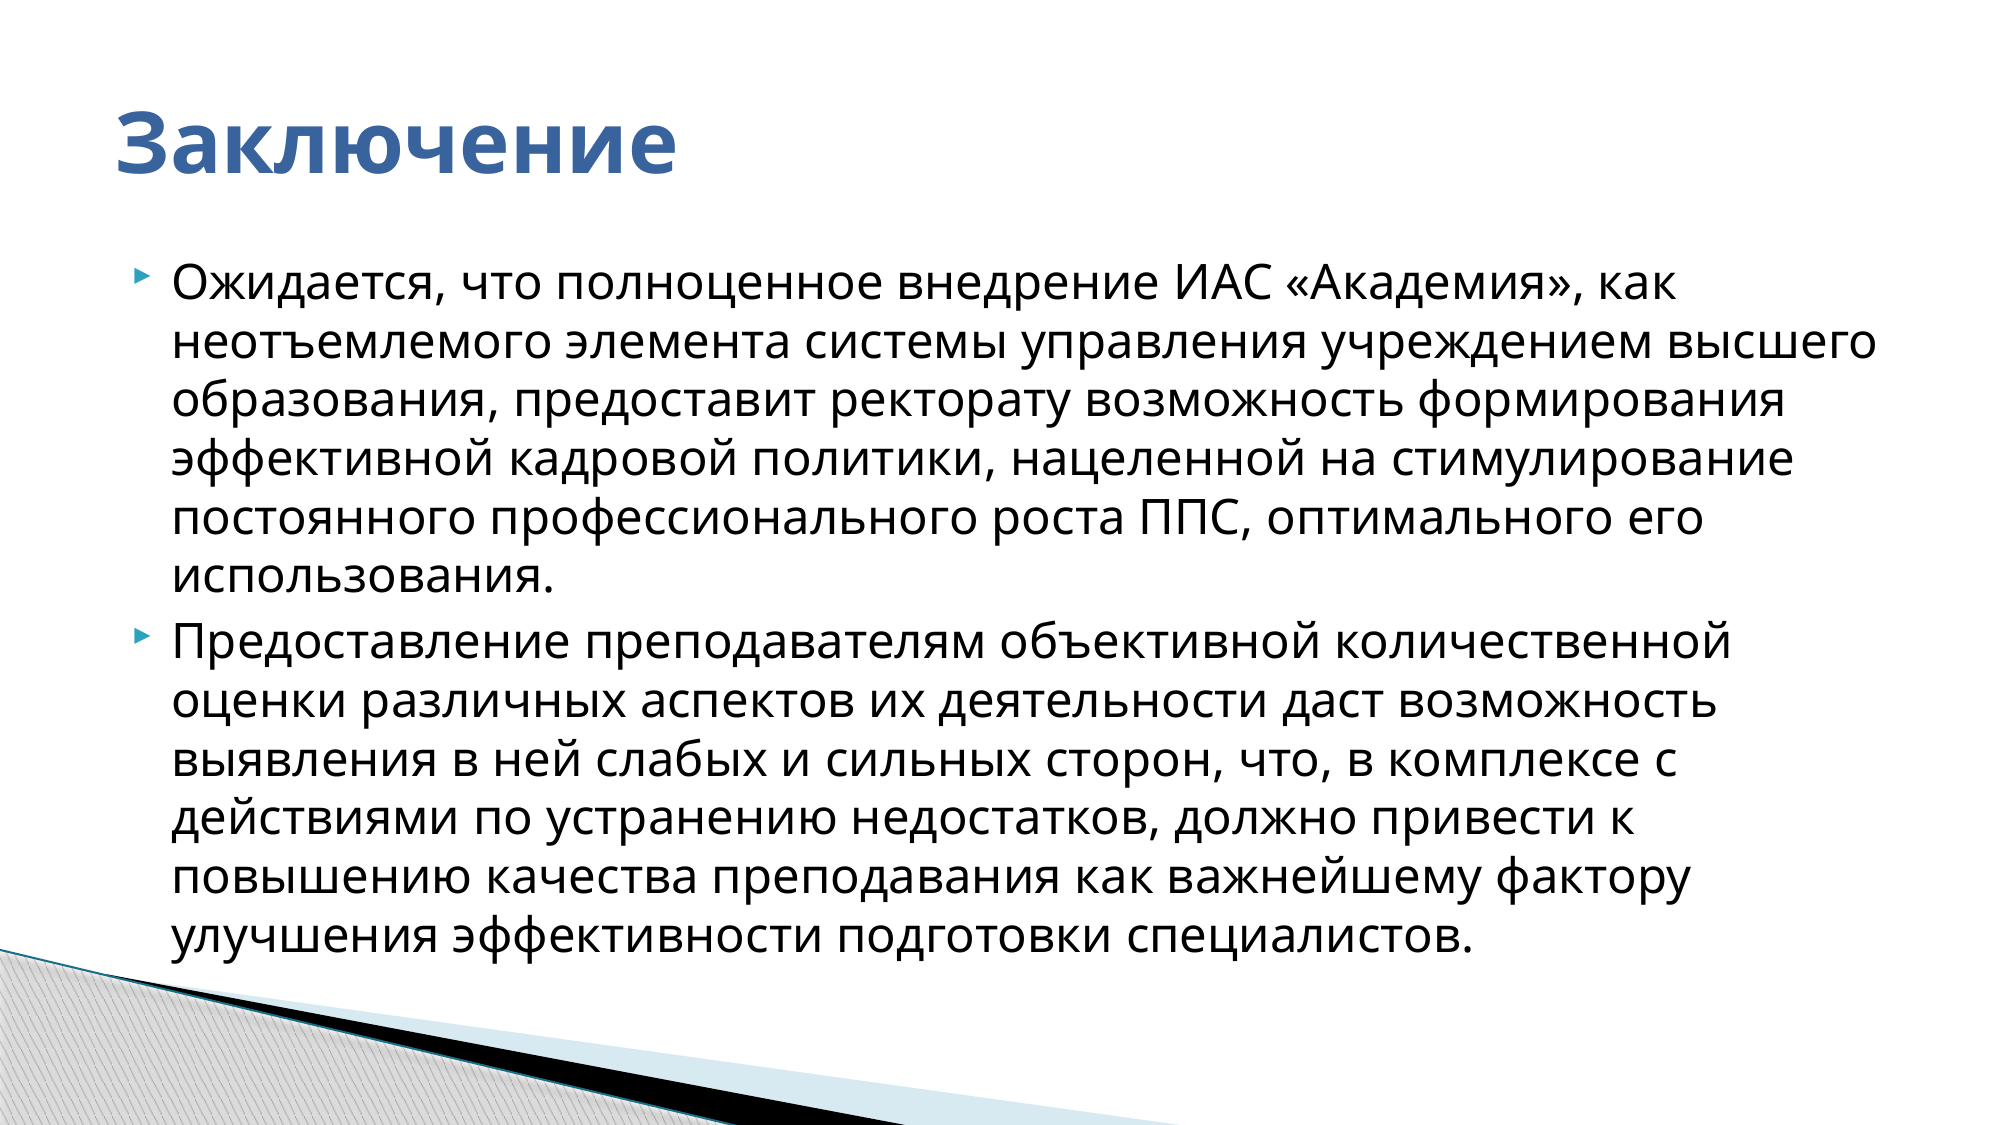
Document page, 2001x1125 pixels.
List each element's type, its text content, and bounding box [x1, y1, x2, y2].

list Ожидается, что полноценное внедрение ИАС «Академия», как неотъемлемого элемента системы управления учреждением высшего образования, предоставит ректорату возможность формирования эффективной кадровой политики, нацеленной на стимулирование постоянного профессионального роста ППС, оптимального его использования. Предоставление преподавателям объективной количественной оценки различных аспектов их деятельности даст возможность выявления в ней слабых и сильных сторон, что, в комплексе с действиями по устранению недостатков, должно привести к повышению качества преподавания как важнейшему фактору улучшения эффективности подготовки специалистов. [99, 243, 1900, 986]
title Заключение [99, 45, 1900, 233]
